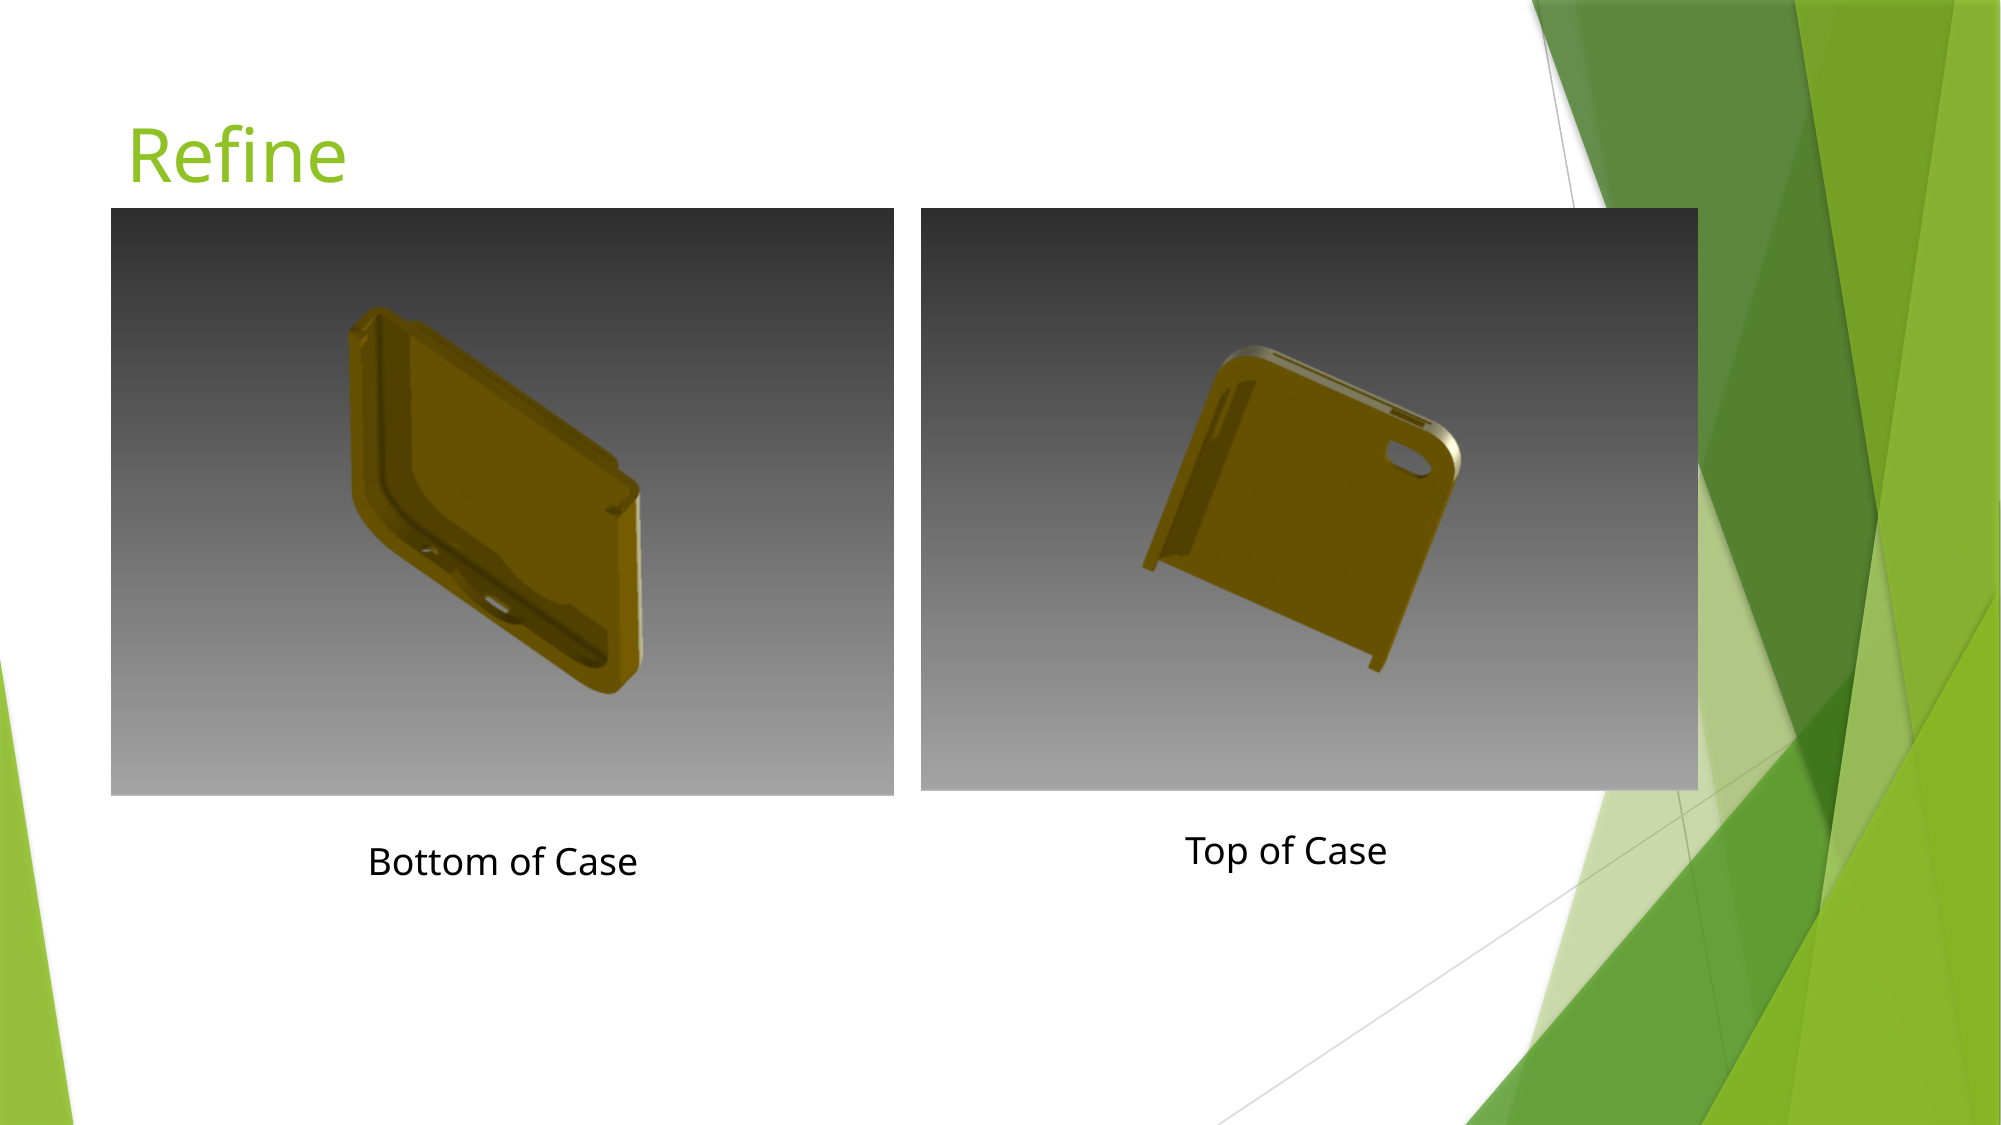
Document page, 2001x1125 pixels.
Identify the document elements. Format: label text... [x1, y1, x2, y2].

title Refine [111, 99, 1522, 317]
text_box Top of Case [971, 819, 1602, 880]
text_box Bottom of Case [190, 830, 817, 890]
picture [110, 207, 895, 796]
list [920, 207, 1698, 791]
